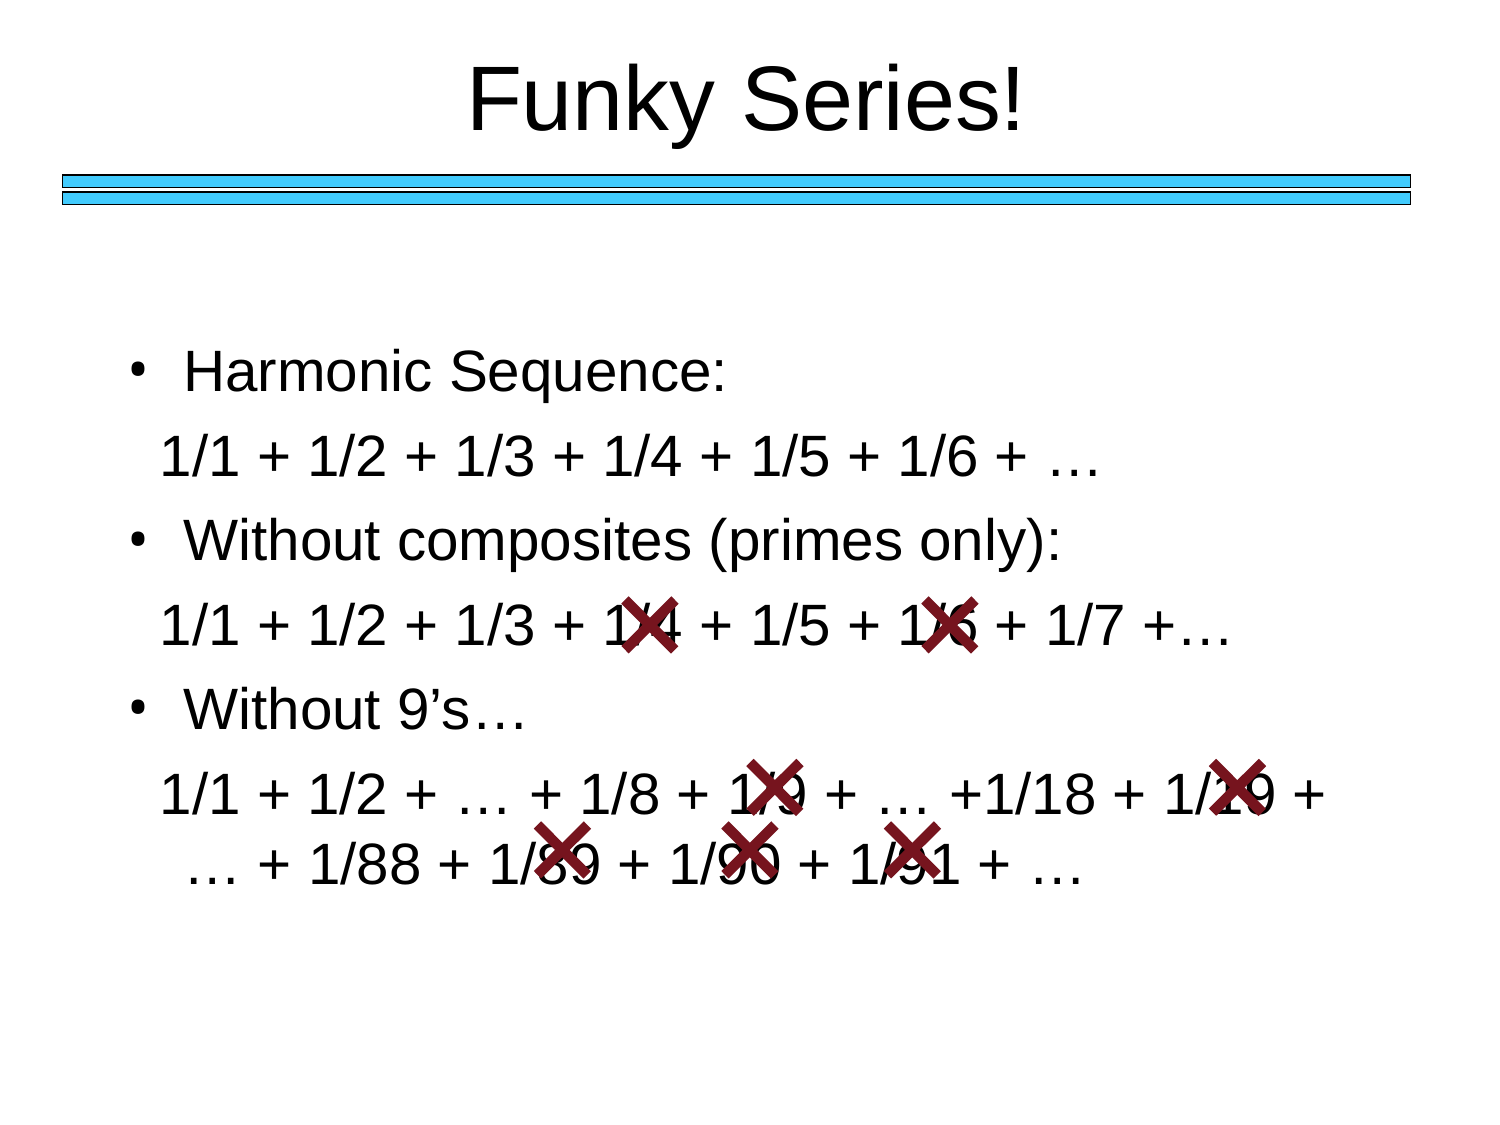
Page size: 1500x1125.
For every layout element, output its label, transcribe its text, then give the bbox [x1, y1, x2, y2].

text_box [1212, 762, 1263, 813]
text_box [62, 174, 1411, 205]
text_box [724, 824, 776, 876]
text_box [624, 599, 676, 651]
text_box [537, 824, 588, 876]
list Harmonic Sequence: 1/1 + 1/2 + 1/3 + 1/4 + 1/5 + 1/6 + … Without composites (primes only): 1/1 + 1/2 + 1/3 + 1/4 + 1/5 + 1/6 + 1/7 +… Without 9’s… 1/1 + 1/2 + … + 1/8 + 1/9 + … +1/18 + 1/19 + … + 1/88 + 1/89 + 1/90 + 1/91 + … [112, 324, 1388, 1125]
title Funky Series! [112, 0, 1388, 173]
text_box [924, 599, 976, 651]
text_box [887, 824, 938, 876]
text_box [749, 762, 801, 813]
